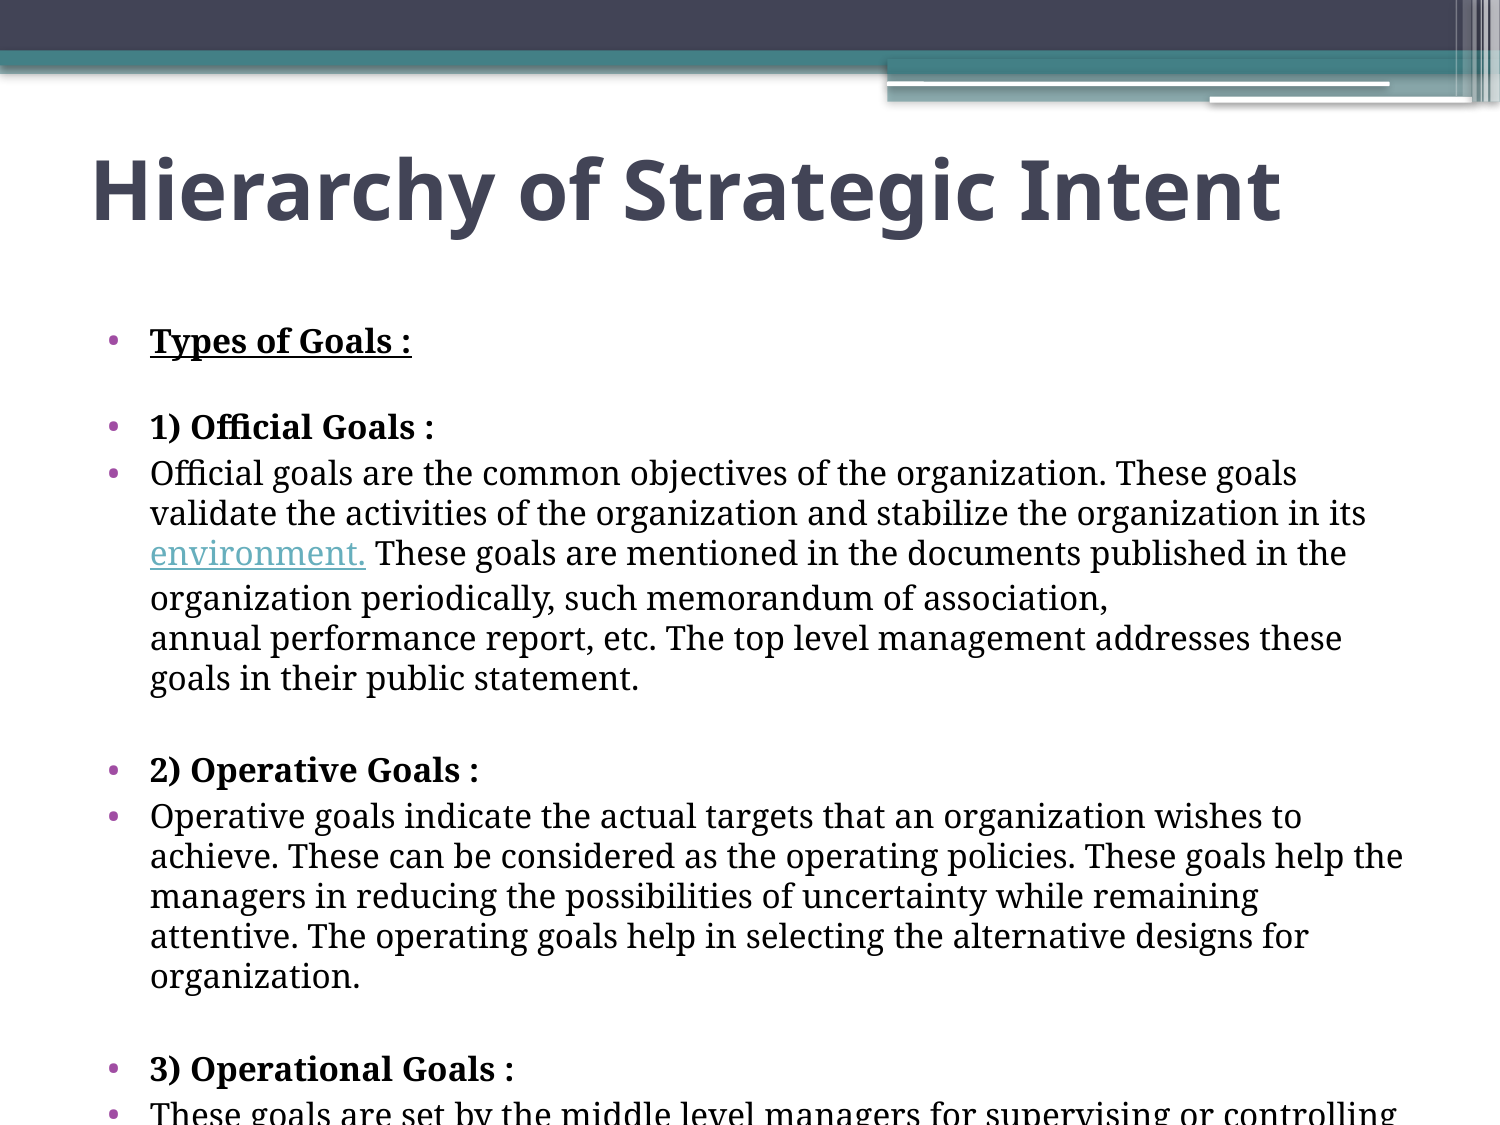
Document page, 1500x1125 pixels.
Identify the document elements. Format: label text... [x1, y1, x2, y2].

title Hierarchy of Strategic Intent [75, 99, 1425, 275]
list Types of Goals : 1) Official Goals : Official goals are the common objectives of the organization. These goals validate the activities of the organization and stabilize the organization in its environment. These goals are mentioned in the documents published in the organization periodically, such memorandum of association, annual performance report, etc. The top level management addresses these goals in their public statement. 2) Operative Goals : Operative goals indicate the actual targets that an organization wishes to achieve. These can be considered as the operating policies. These goals help the managers in reducing the possibilities of uncertainty while remaining attentive. The operating goals help in selecting the alternative designs for organization. 3) Operational Goals : These goals are set by the middle level managers for supervising or controlling the subordinates. These goals help in measuring the performance of the employees. [75, 312, 1425, 1079]
